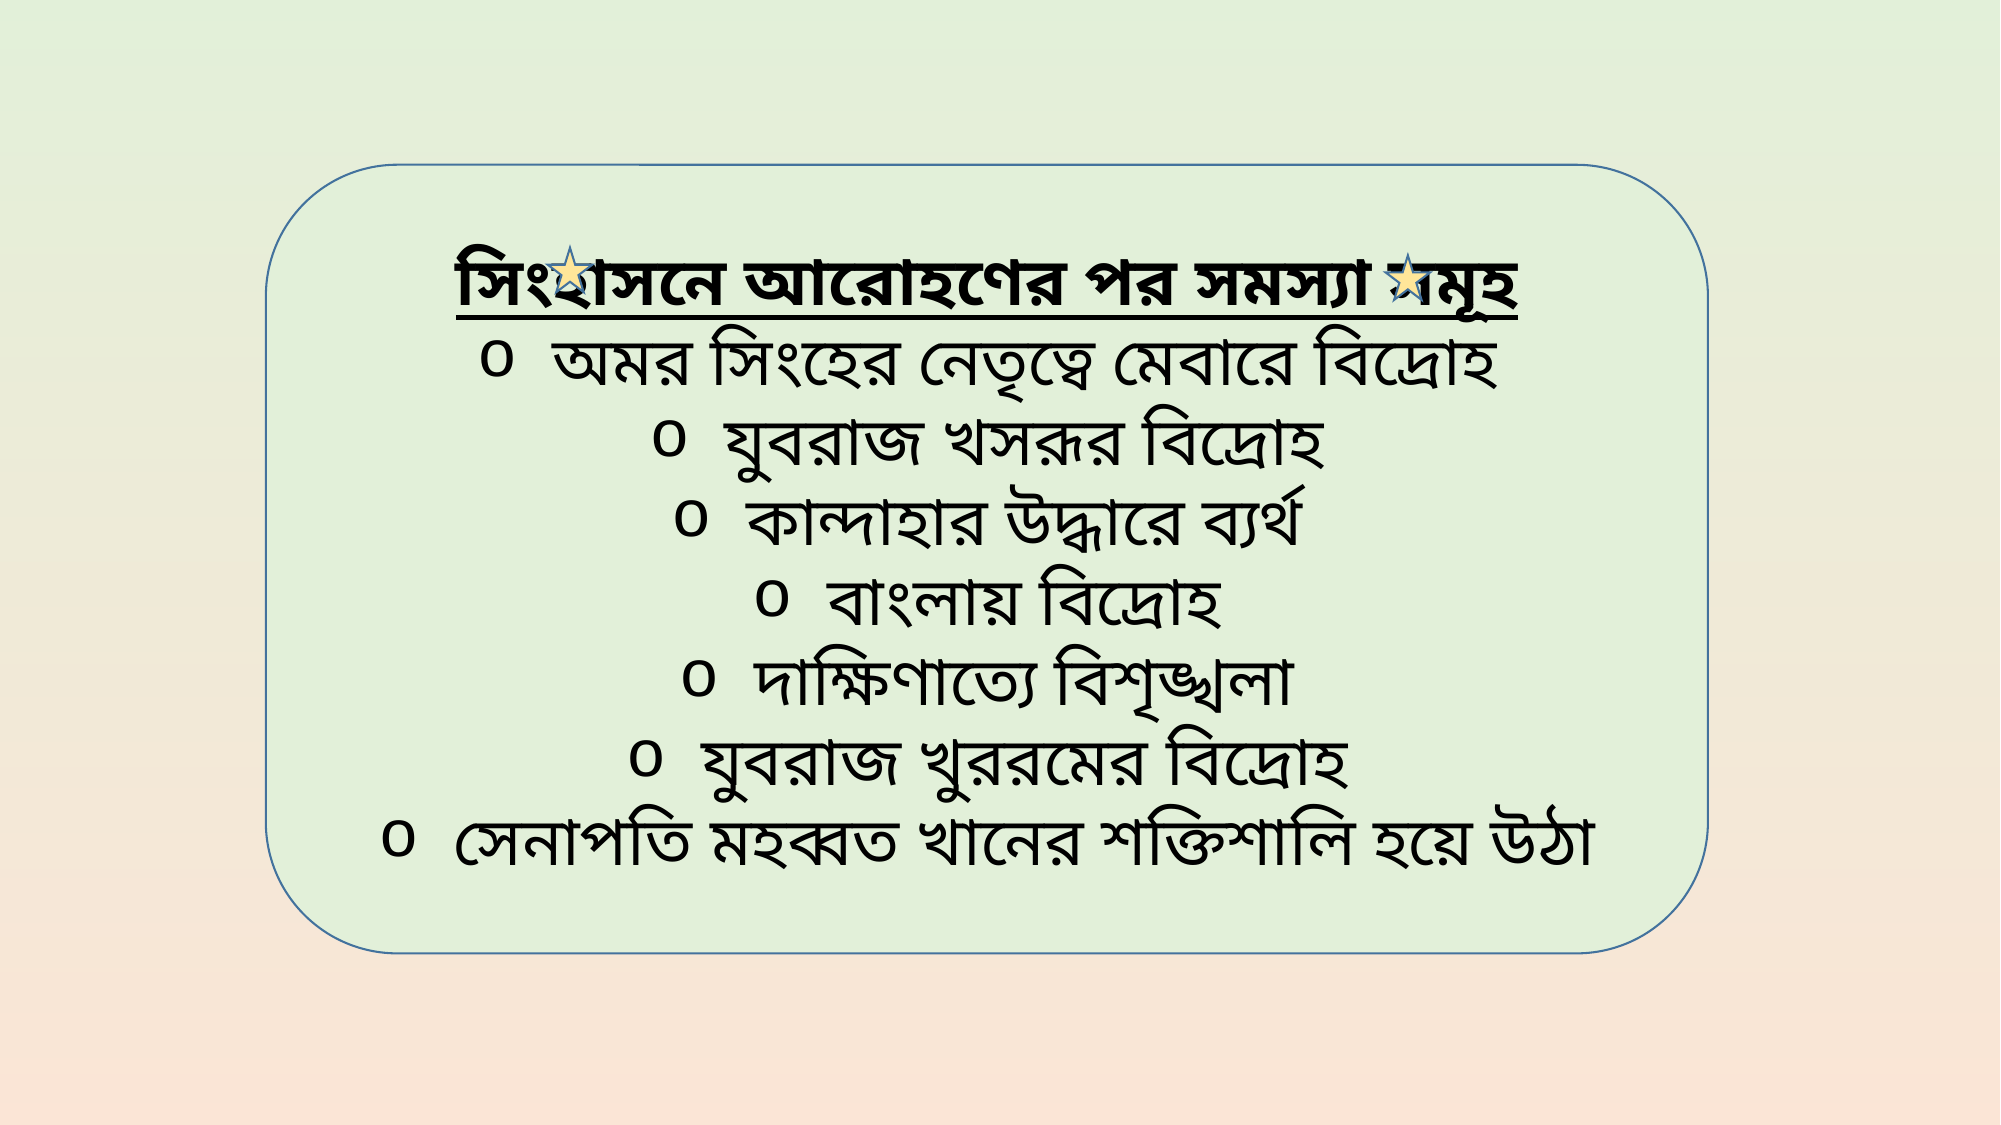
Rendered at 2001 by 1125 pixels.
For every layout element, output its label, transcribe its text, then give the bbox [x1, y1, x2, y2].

text_box সিংহাসনে আরোহণের পর সমস্যা সমূহ অমর সিংহের নেতৃত্বে মেবারে বিদ্রোহ যুবরাজ খসরূর বিদ্রোহ কান্দাহার উদ্ধারে ব্যর্থ বাংলায় বিদ্রোহ দাক্ষিণাত্যে বিশৃঙ্খলা যুবরাজ খুররমের বিদ্রোহ সেনাপতি মহব্বত খানের শক্তিশালি হয়ে উঠা [264, 163, 1709, 955]
text_box [1382, 251, 1434, 303]
text_box [544, 244, 596, 295]
